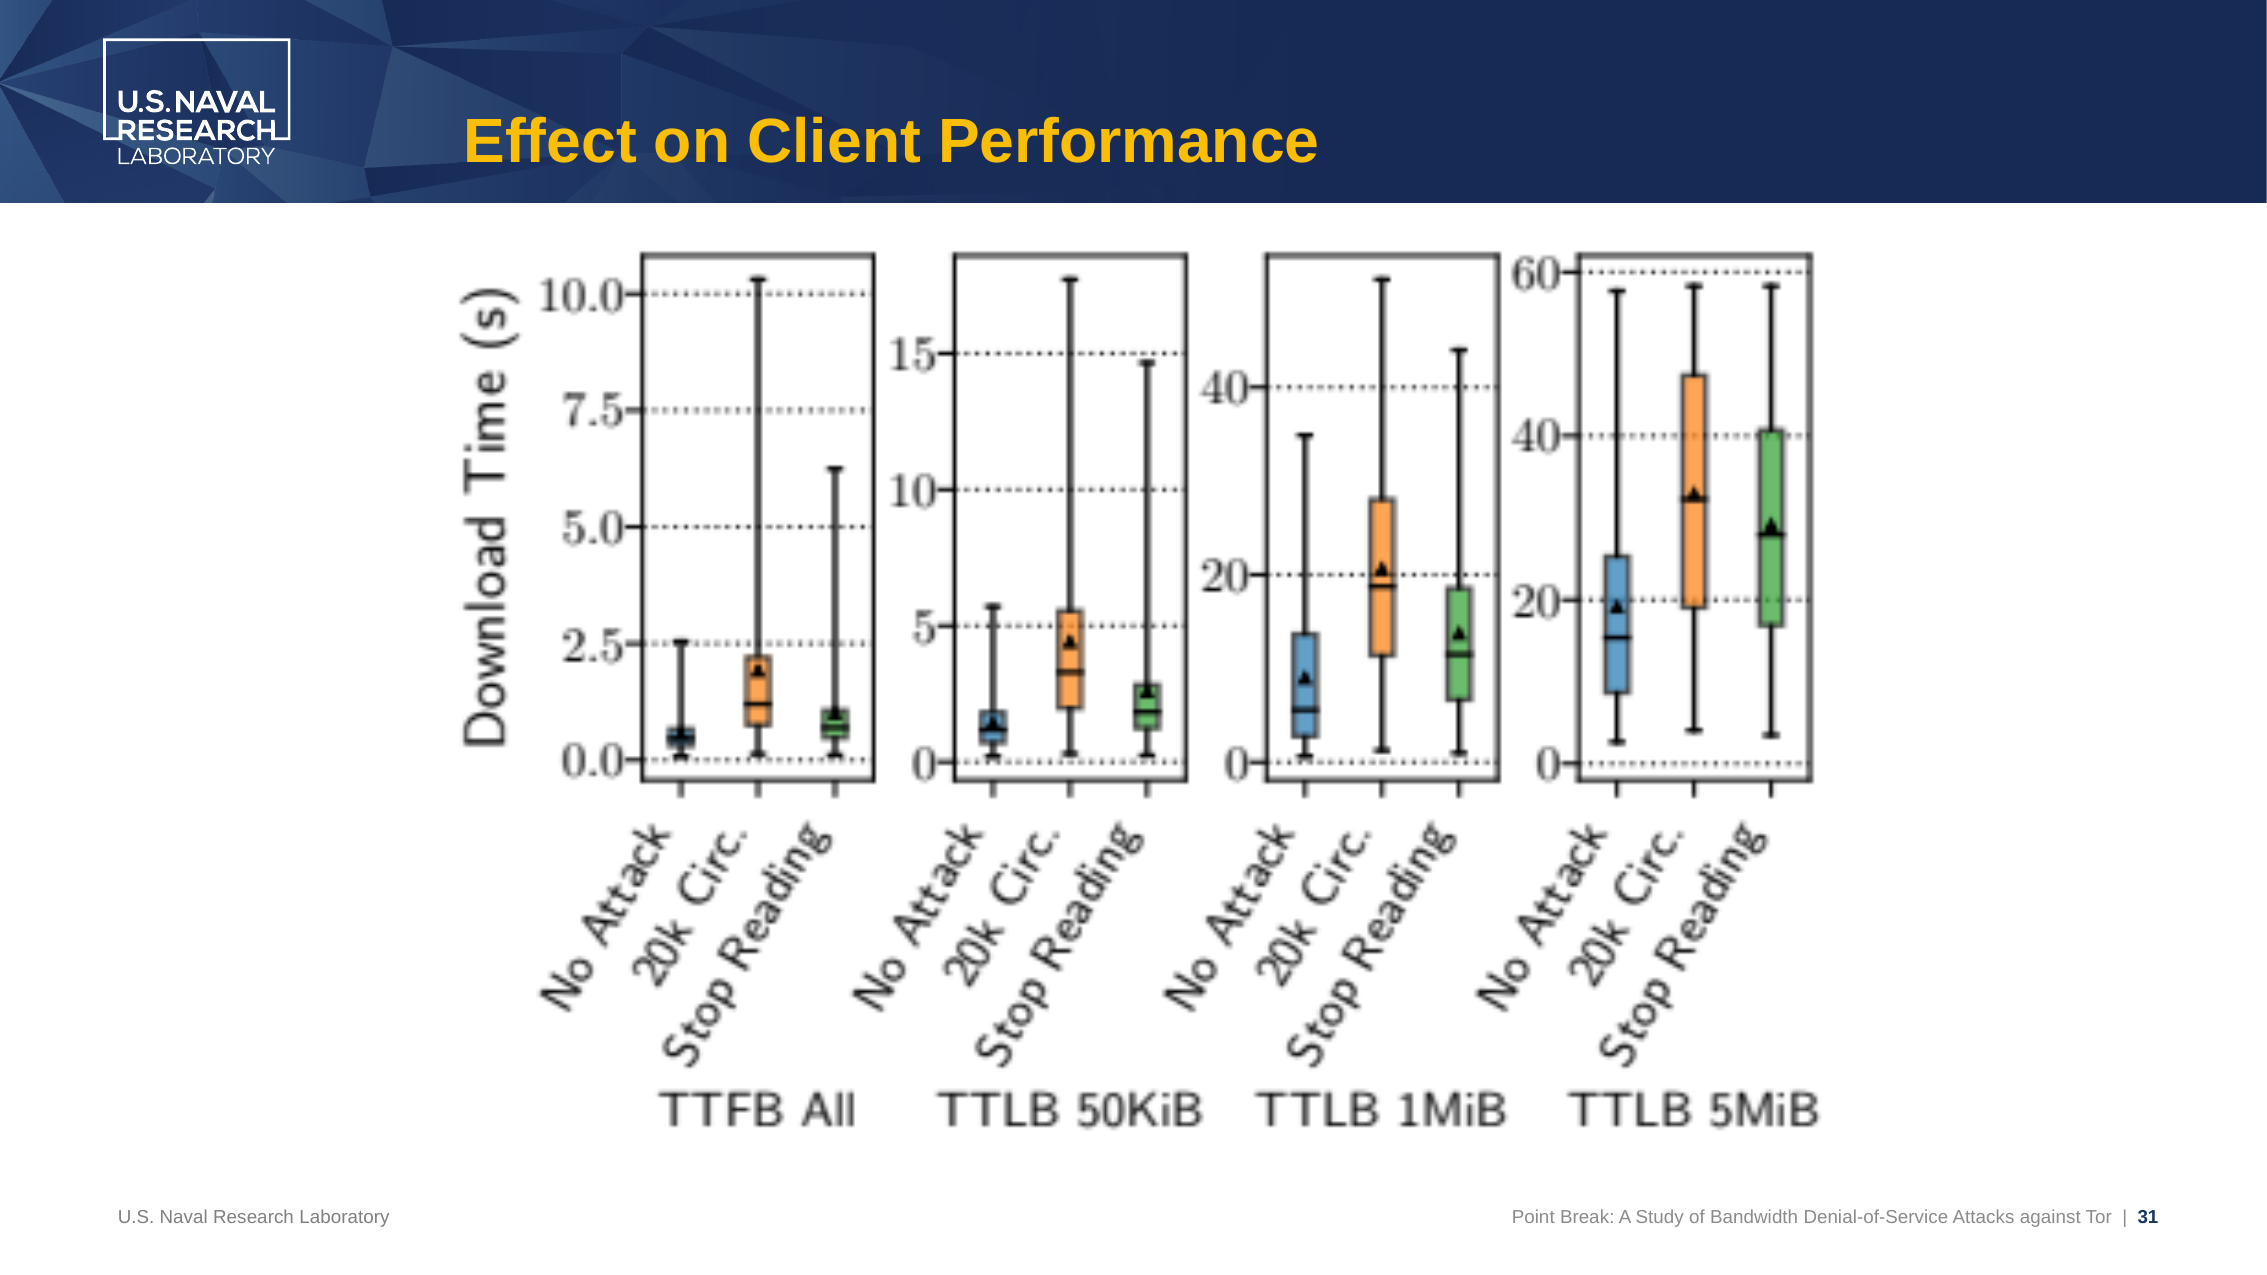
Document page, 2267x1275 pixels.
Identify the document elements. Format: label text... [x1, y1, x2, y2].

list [432, 224, 1837, 1161]
title Effect on Client Performance [463, 104, 2113, 180]
picture [0, 0, 2267, 203]
footer U.S. Naval Research Laboratory [103, 1181, 868, 1250]
slide_number Point Break: A Study of Bandwidth Denial-of-Service Attacks against Tor | 31 [1255, 1181, 2159, 1250]
